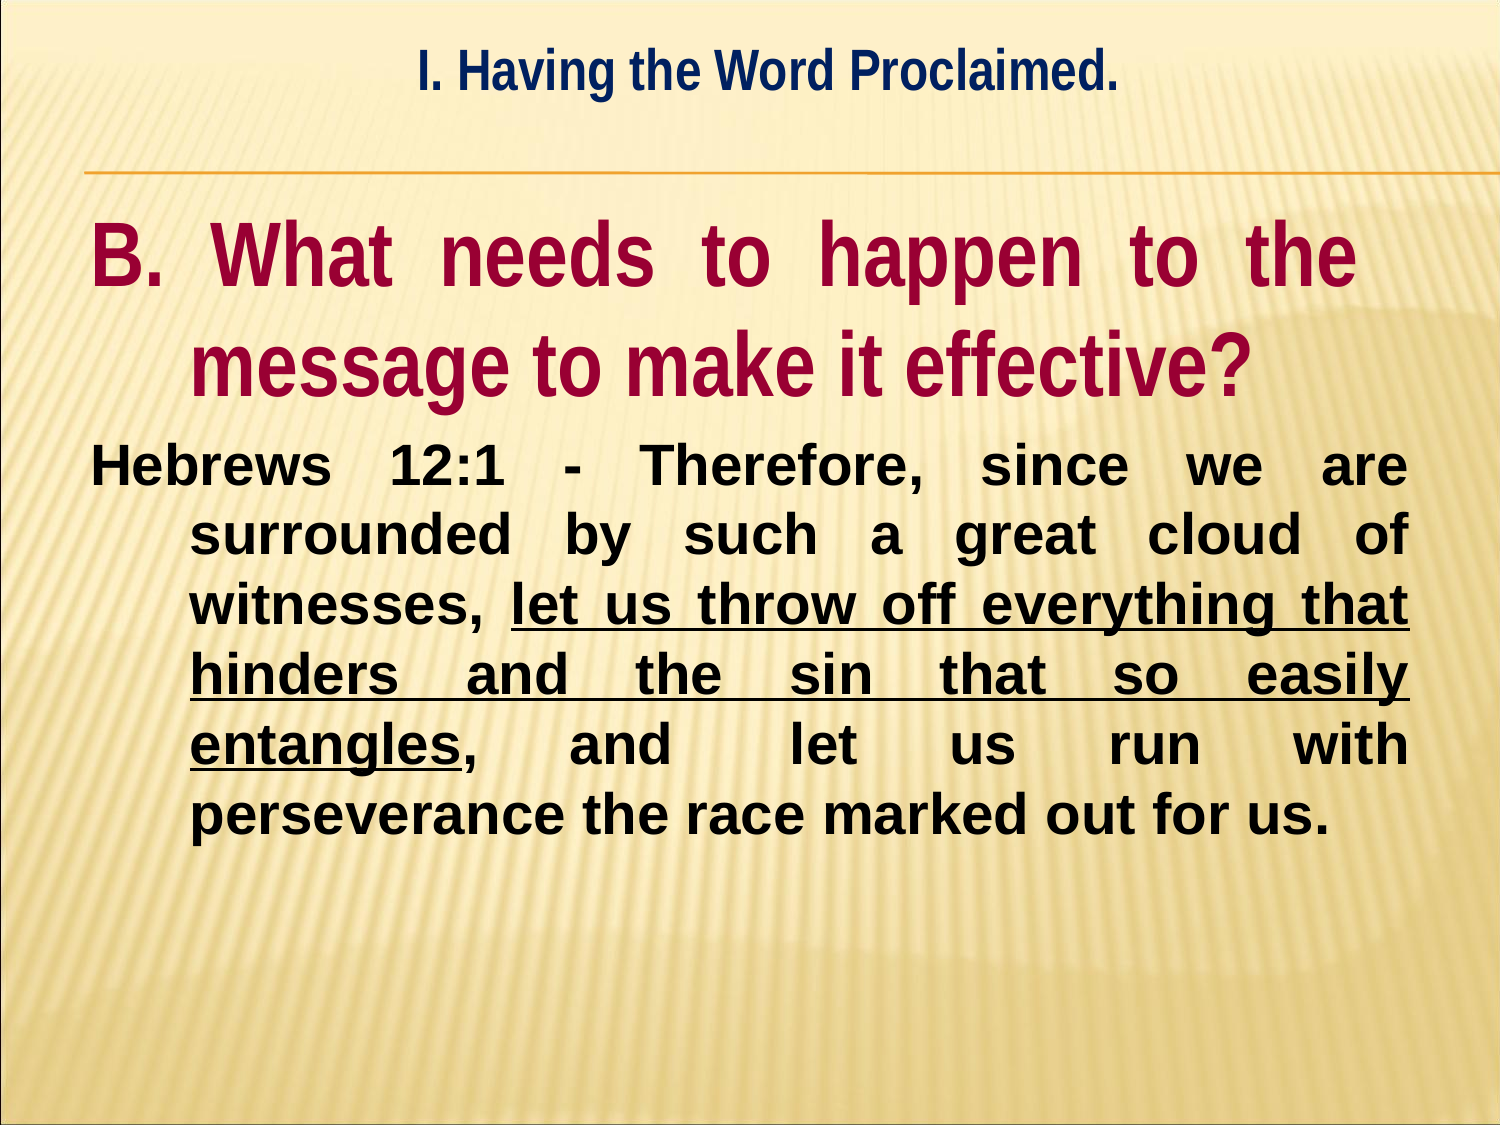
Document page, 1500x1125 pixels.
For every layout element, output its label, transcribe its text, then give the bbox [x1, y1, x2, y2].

list B. What needs to happen to the message to make it effective? Hebrews 12:1 - Therefore, since we are surrounded by such a great cloud of witnesses, let us throw off everything that hinders and the sin that so easily entangles, and let us run with perseverance the race marked out for us. [75, 187, 1425, 1075]
text_box I. Having the Word Proclaimed. [124, 24, 1413, 110]
picture [0, 0, 1500, 1125]
